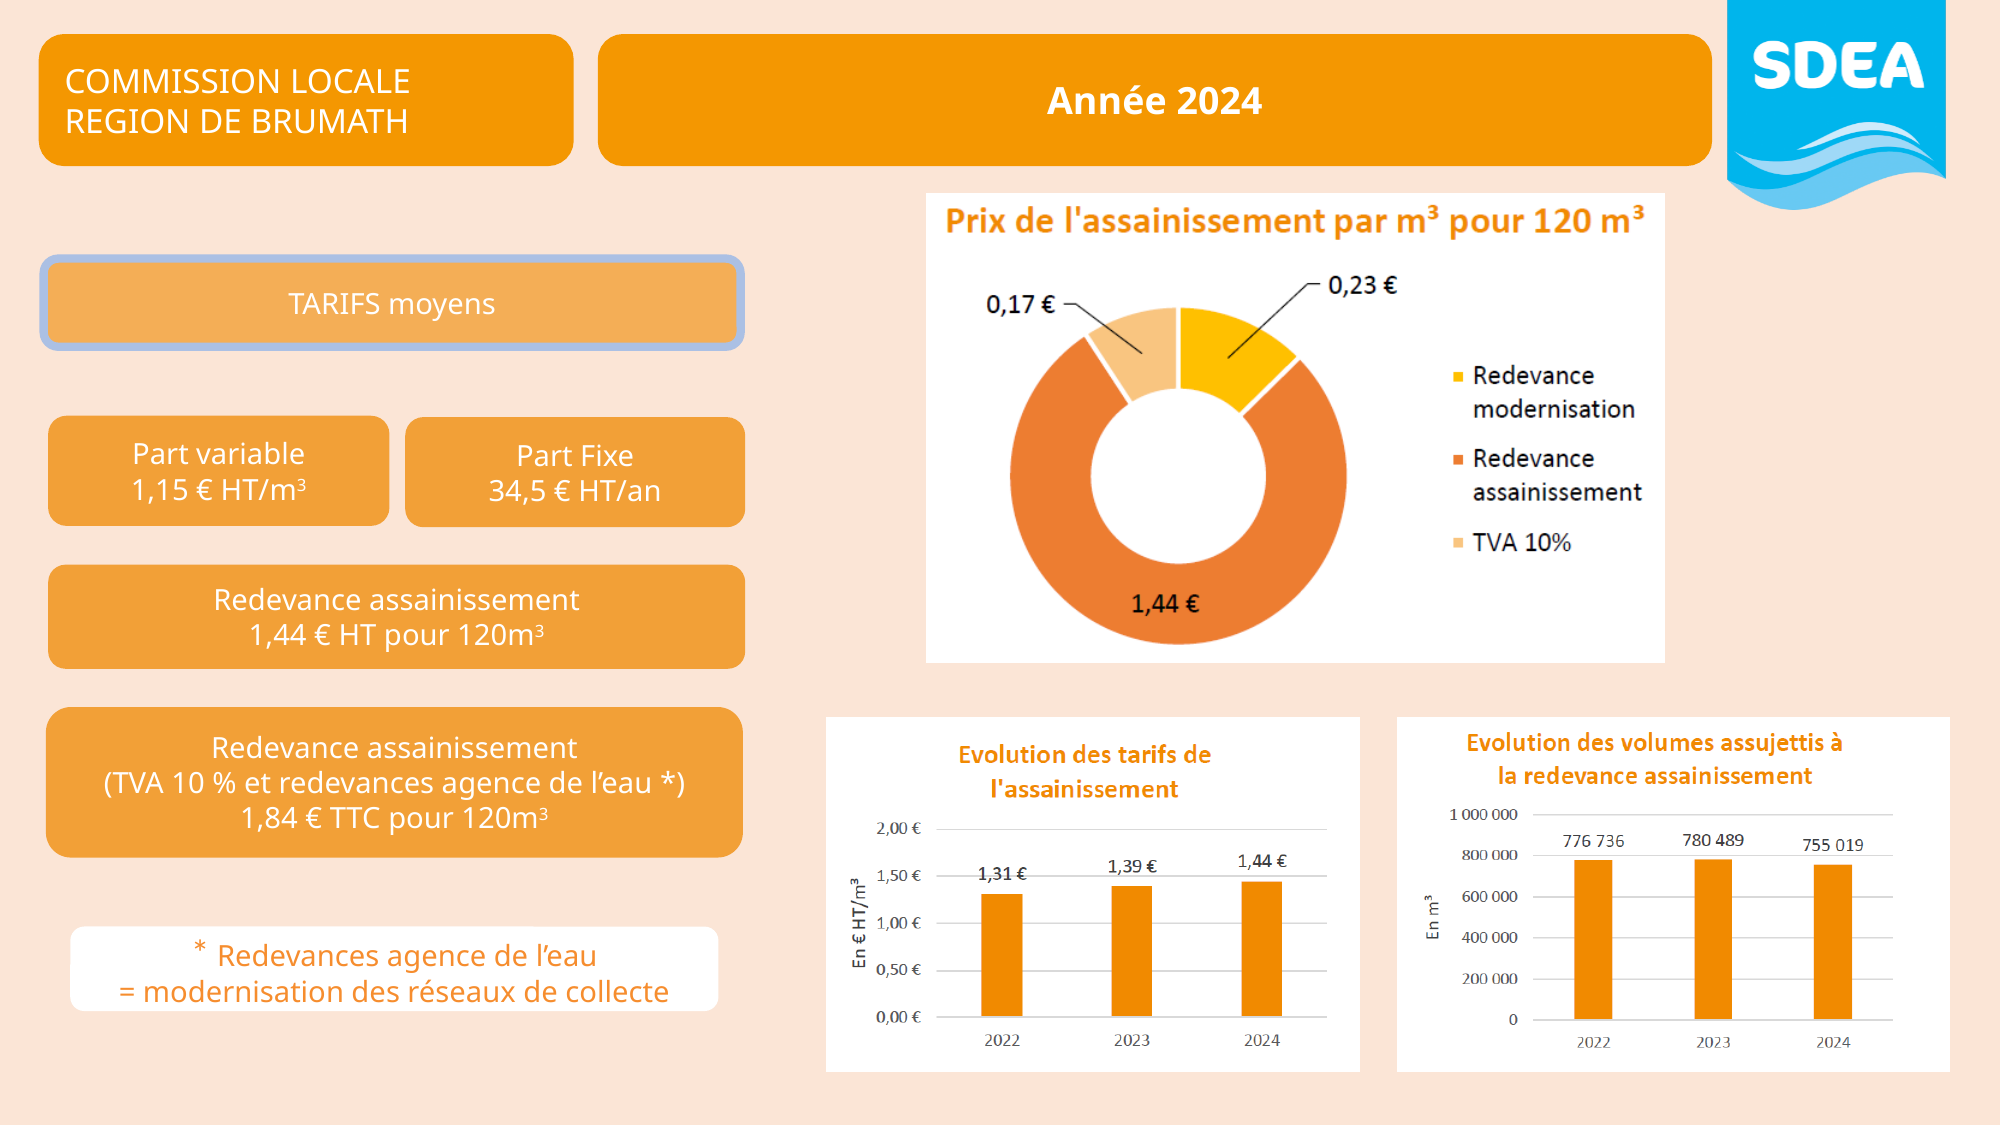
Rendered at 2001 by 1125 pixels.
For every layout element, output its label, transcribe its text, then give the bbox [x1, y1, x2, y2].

text_box Part variable 1,15 € HT/m3 [47, 414, 391, 527]
text_box Part Fixe 34,5 € HT/an [404, 416, 747, 529]
picture [1744, 136, 1925, 174]
text_box TARIFS moyens [42, 257, 742, 348]
picture [1801, 123, 1916, 149]
picture [1880, 43, 1924, 87]
text_box * Redevances agence de l’eau = modernisation des réseaux de collecte [69, 925, 720, 1013]
picture [1700, 0, 1976, 236]
text_box Redevance assainissement 1,44 € HT pour 120m3 [47, 563, 747, 670]
picture [1842, 43, 1876, 88]
picture [826, 717, 1360, 1072]
picture [926, 193, 1665, 663]
text_box Redevance assainissement (TVA 10 % et redevances agence de l’eau *) 1,84 € TTC pour 120m3 [44, 705, 744, 859]
picture [1397, 717, 1950, 1072]
picture [1795, 42, 1836, 88]
picture [1754, 41, 1790, 88]
text_box Année 2024 [601, 38, 1708, 162]
text_box COMMISSION LOCALE REGION DE BRUMATH [42, 38, 570, 162]
